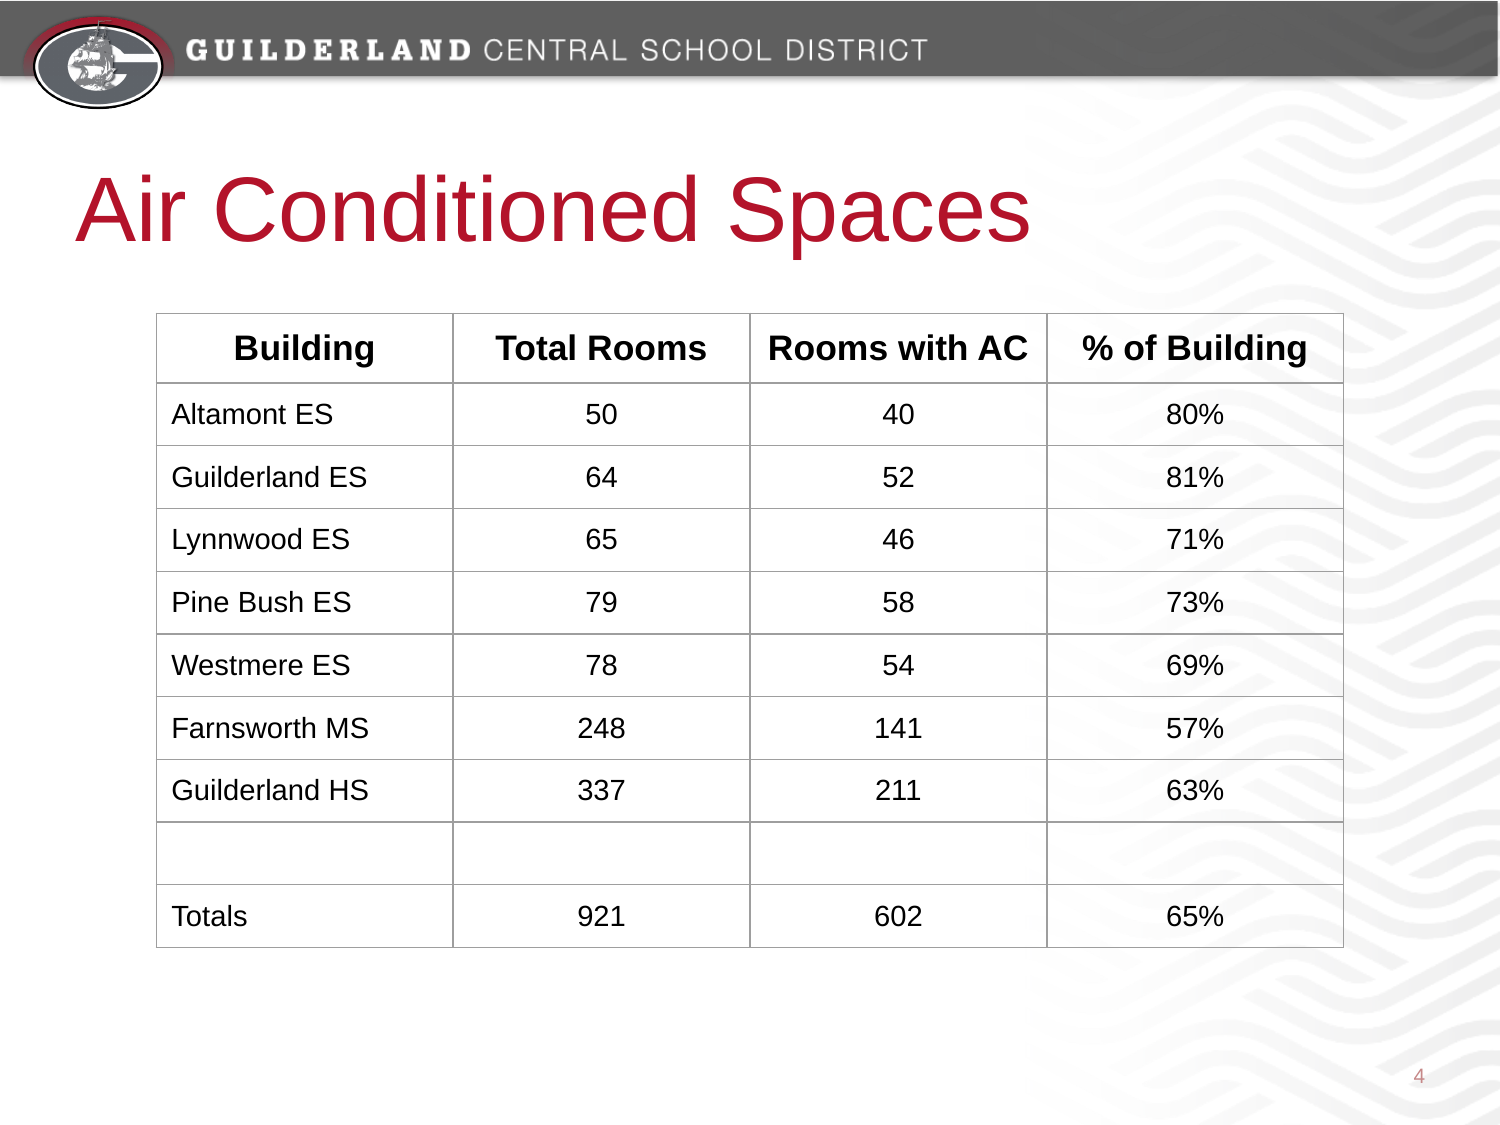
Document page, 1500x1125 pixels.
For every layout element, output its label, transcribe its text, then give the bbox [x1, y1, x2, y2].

table_cell 79 [454, 572, 749, 633]
table_cell 65% [1048, 885, 1343, 947]
table_cell 80% [1048, 384, 1343, 445]
table_cell 40 [751, 384, 1046, 445]
table_cell 141 [751, 697, 1046, 759]
table_cell 65 [454, 509, 749, 571]
title Air Conditioned Spaces [75, 162, 1425, 350]
table_cell 602 [751, 885, 1046, 947]
table_cell Guilderland HS [157, 760, 452, 821]
table_cell Guilderland ES [157, 446, 452, 508]
table_cell [454, 823, 749, 884]
table_cell 78 [454, 635, 749, 696]
table_header Rooms with AC [751, 314, 1046, 382]
table_header Total Rooms [454, 314, 749, 382]
table_cell 50 [454, 384, 749, 445]
table_cell 52 [751, 446, 1046, 508]
table_header % of Building [1048, 314, 1343, 382]
table_cell 63% [1048, 760, 1343, 821]
table_cell Lynnwood ES [157, 509, 452, 571]
table_cell 921 [454, 885, 749, 947]
table_cell Pine Bush ES [157, 572, 452, 633]
table_cell 64 [454, 446, 749, 508]
table_cell 211 [751, 760, 1046, 821]
table_cell [1048, 823, 1343, 884]
table_cell 337 [454, 760, 749, 821]
table_cell [157, 823, 452, 884]
table_cell Westmere ES [157, 635, 452, 696]
table_cell 73% [1048, 572, 1343, 633]
picture [181, 36, 932, 65]
table_cell 46 [751, 509, 1046, 571]
table_cell 54 [751, 635, 1046, 696]
table_cell 248 [454, 697, 749, 759]
table_header Building [157, 314, 452, 382]
table_cell 71% [1048, 509, 1343, 571]
slide_number 4 [1350, 1027, 1425, 1088]
table_cell [751, 823, 1046, 884]
table_cell 57% [1048, 697, 1343, 759]
table_cell 81% [1048, 446, 1343, 508]
table_cell Totals [157, 885, 452, 947]
table_cell 69% [1048, 635, 1343, 696]
picture [12, 10, 175, 120]
table_cell 58 [751, 572, 1046, 633]
table_cell Altamont ES [157, 384, 452, 445]
table_cell Farnsworth MS [157, 697, 452, 759]
